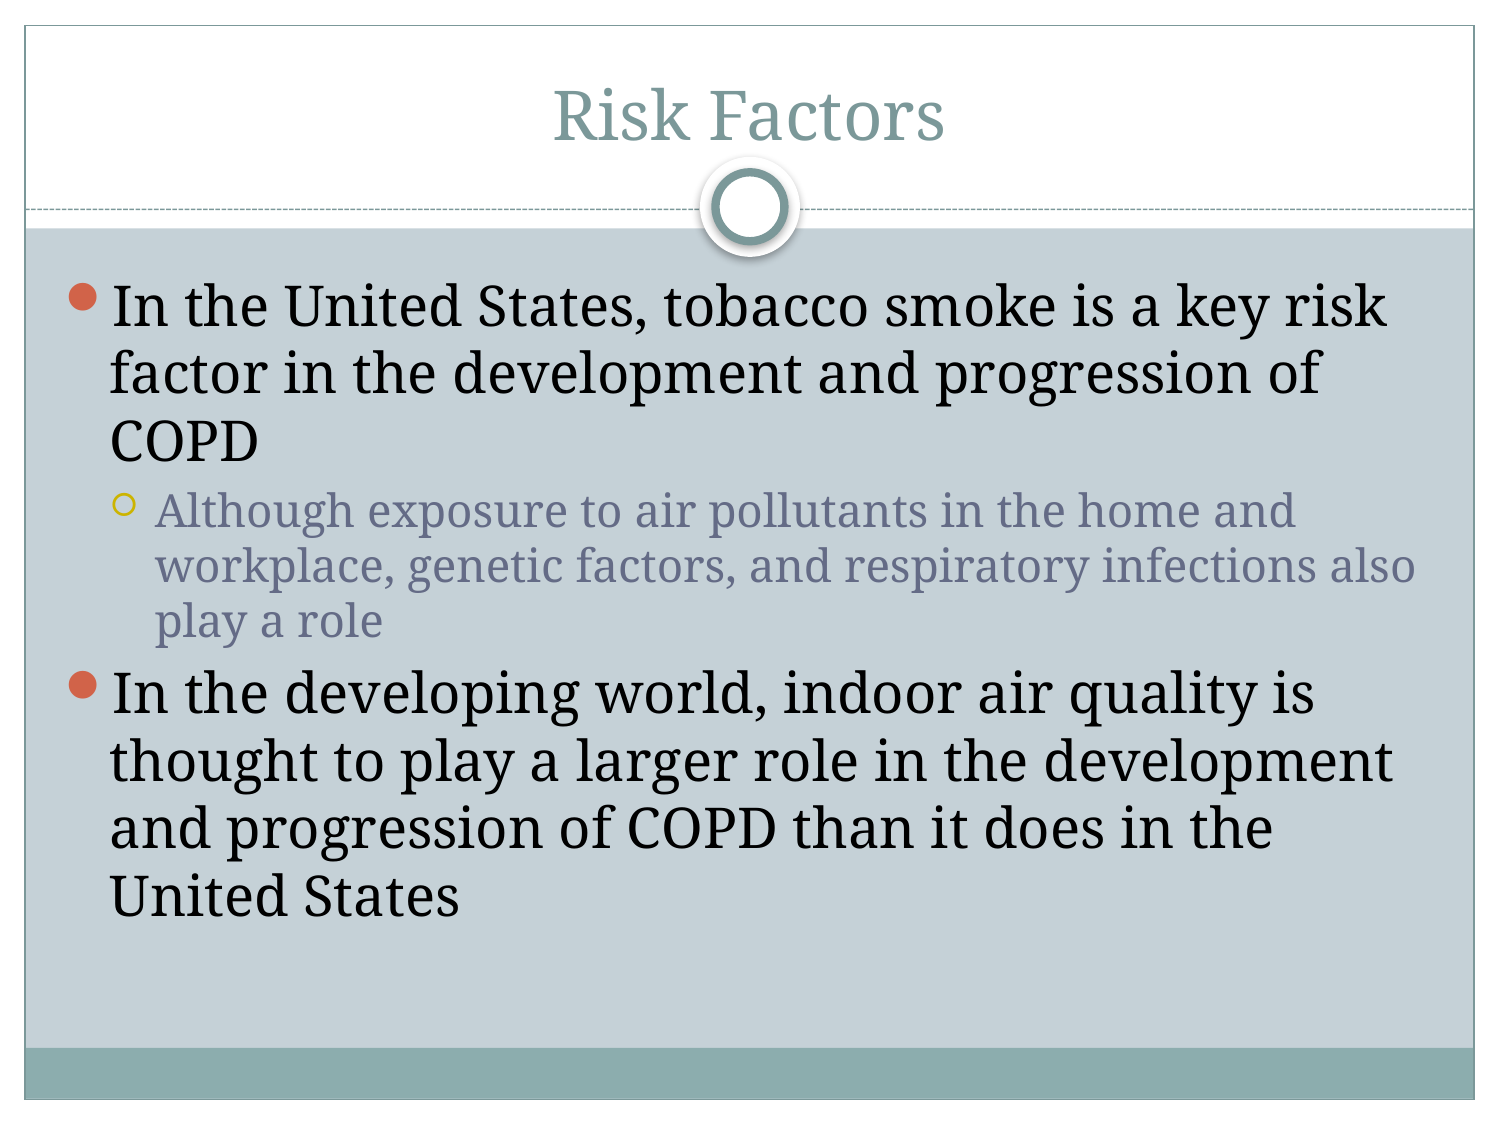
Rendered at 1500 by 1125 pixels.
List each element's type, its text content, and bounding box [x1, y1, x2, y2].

title Risk Factors [49, 37, 1450, 162]
list In the United States, tobacco smoke is a key risk factor in the development and progression of COPD Although exposure to air pollutants in the home and workplace, genetic factors, and respiratory infections also play a role In the developing world, indoor air quality is thought to play a larger role in the development and progression of COPD than it does in the United States [50, 262, 1475, 1005]
